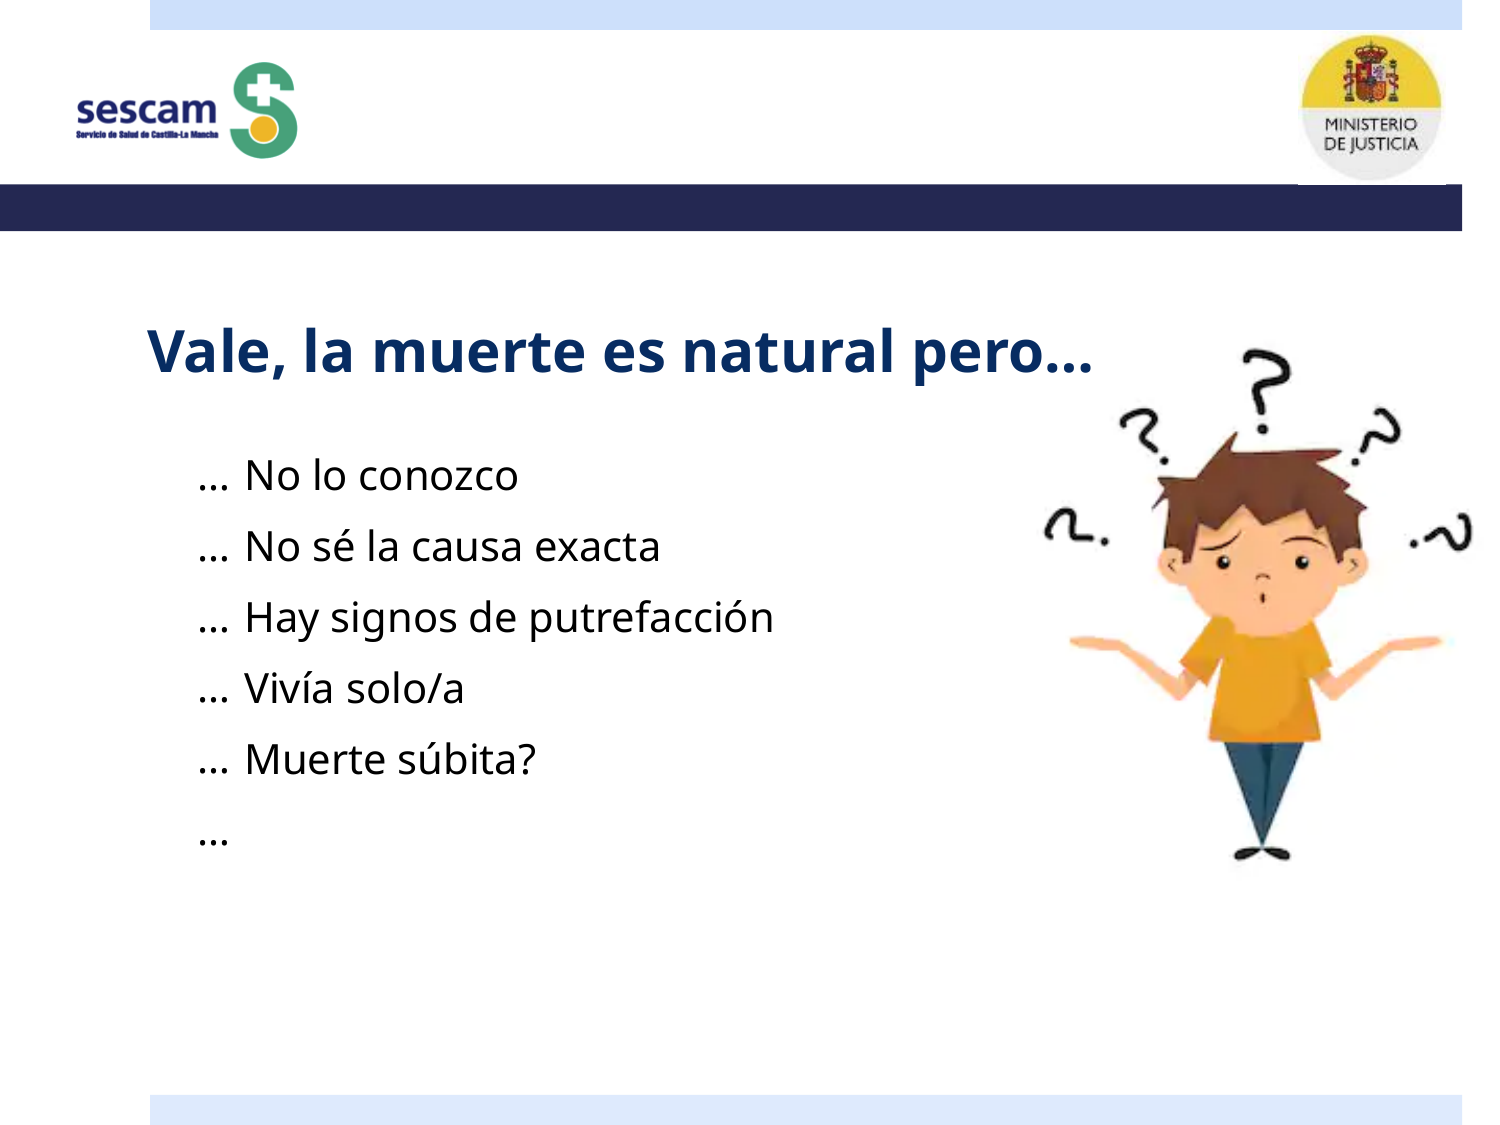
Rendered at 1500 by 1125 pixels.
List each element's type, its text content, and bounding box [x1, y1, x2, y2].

text_box Vale, la muerte es natural pero… [132, 306, 1165, 392]
picture [1297, 31, 1447, 185]
picture [1022, 333, 1484, 881]
title [0, 184, 1463, 232]
picture [53, 53, 312, 165]
text_box No lo conozco No sé la causa exacta Hay signos de putrefacción Vivía solo/a Muerte súbita? … [182, 441, 1036, 1003]
